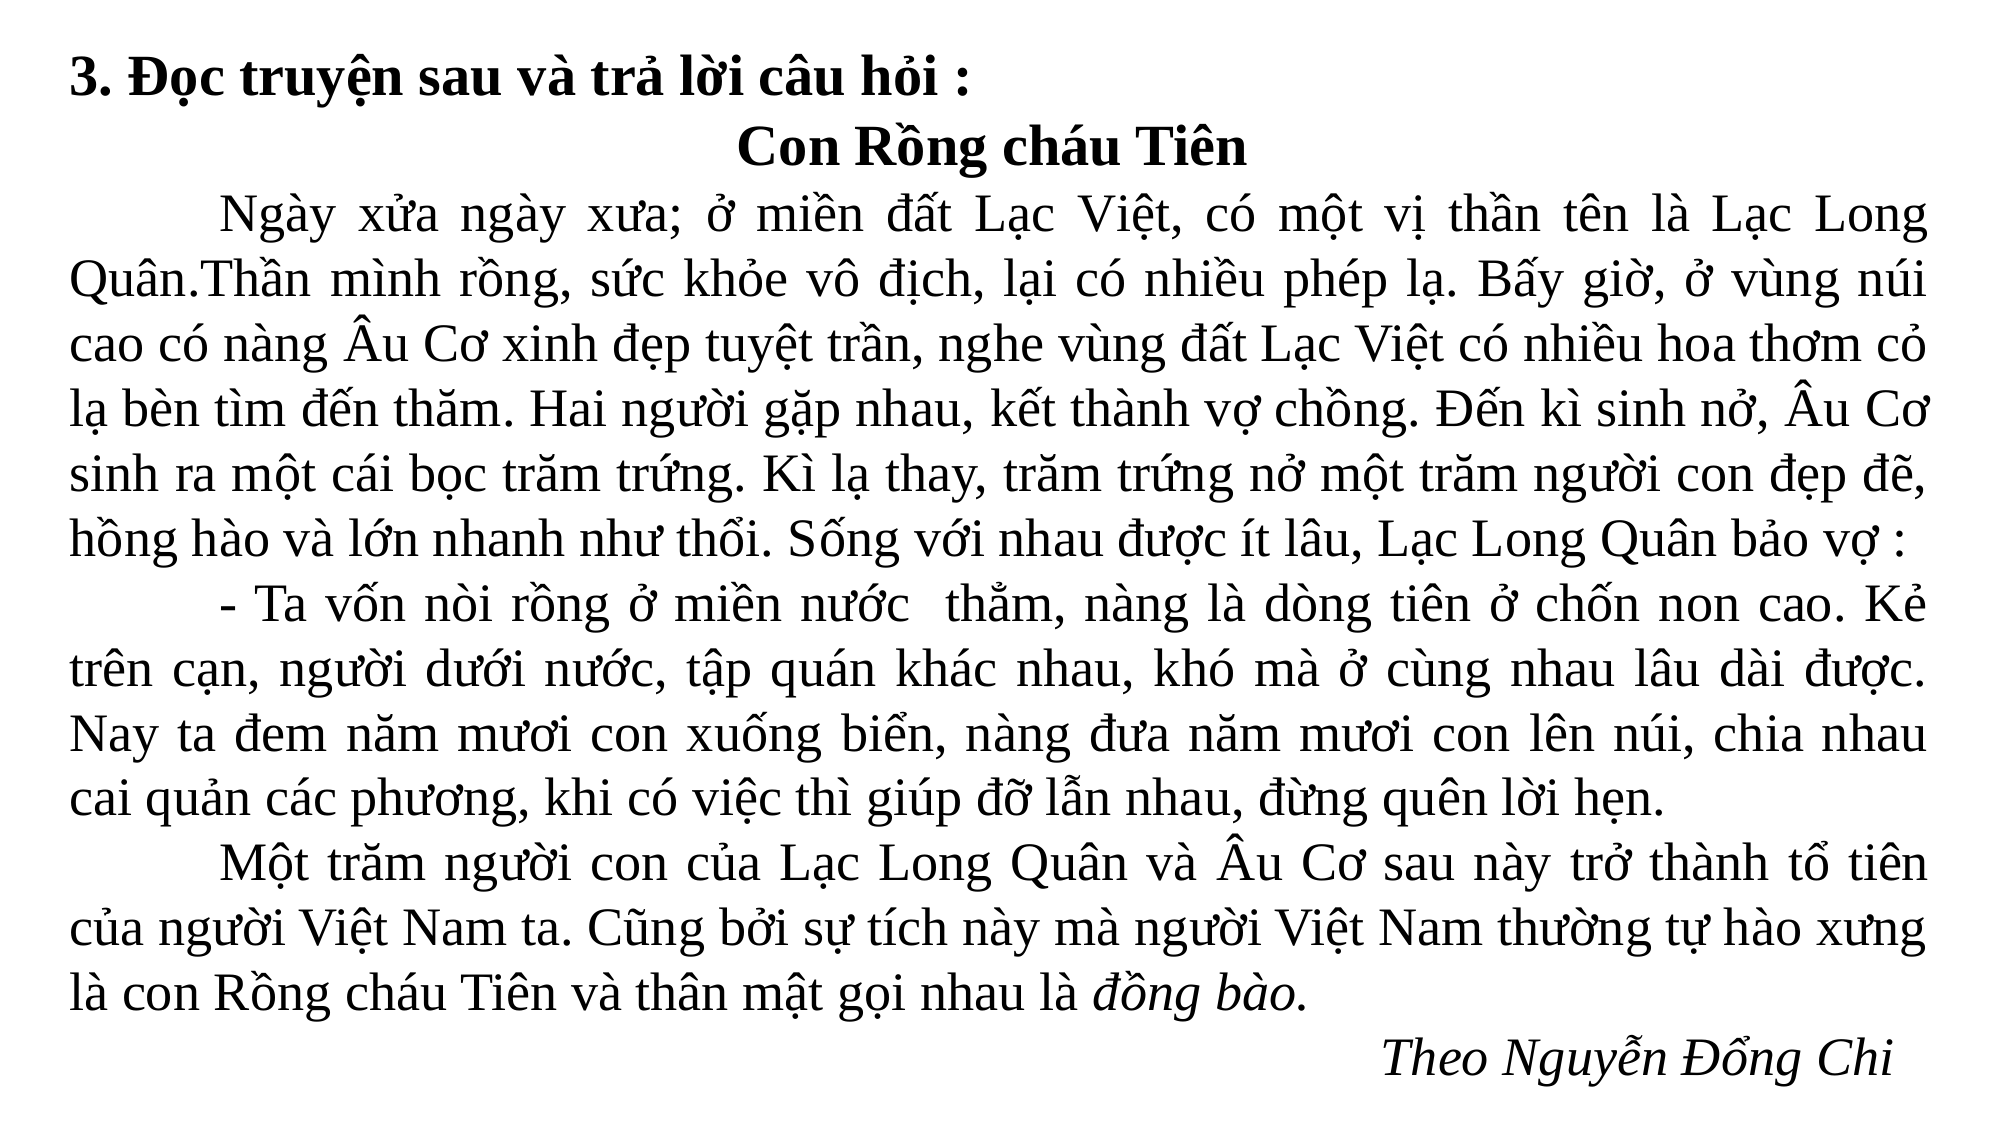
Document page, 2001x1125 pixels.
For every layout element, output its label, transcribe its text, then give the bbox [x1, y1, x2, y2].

text_box 3. Đọc truyện sau và trả lời câu hỏi : Con Rồng cháu Tiên Ngày xửa ngày xưa; ở miền đất Lạc Việt, có một vị thần tên là Lạc Long Quân.Thần mình rồng, sức khỏe vô địch, lại có nhiều phép lạ. Bấy giờ, ở vùng núi cao có nàng Âu Cơ xinh đẹp tuyệt trần, nghe vùng đất Lạc Việt có nhiều hoa thơm cỏ lạ bèn tìm đến thăm. Hai người gặp nhau, kết thành vợ chồng. Đến kì sinh nở, Âu Cơ sinh ra một cái bọc trăm trứng. Kì lạ thay, trăm trứng nở một trăm người con đẹp đẽ, hồng hào và lớn nhanh như thổi. Sống với nhau được ít lâu, Lạc Long Quân bảo vợ : - Ta vốn nòi rồng ở miền nước thẳm, nàng là dòng tiên ở chốn non cao. Kẻ trên cạn, người dưới nước, tập quán khác nhau, khó mà ở cùng nhau lâu dài được. Nay ta đem năm mươi con xuống biển, nàng đưa năm mươi con lên núi, chia nhau cai quản các phương, khi có việc thì giúp đỡ lẫn nhau, đừng quên lời hẹn. Một trăm người con của Lạc Long Quân và Âu Cơ sau này trở thành tổ tiên của người Việt Nam ta. Cũng bởi sự tích này mà người Việt Nam thường tự hào xưng là con Rồng cháu Tiên và thân mật gọi nhau là đồng bào. Theo Nguyễn Đổng Chi [54, 29, 1945, 1094]
